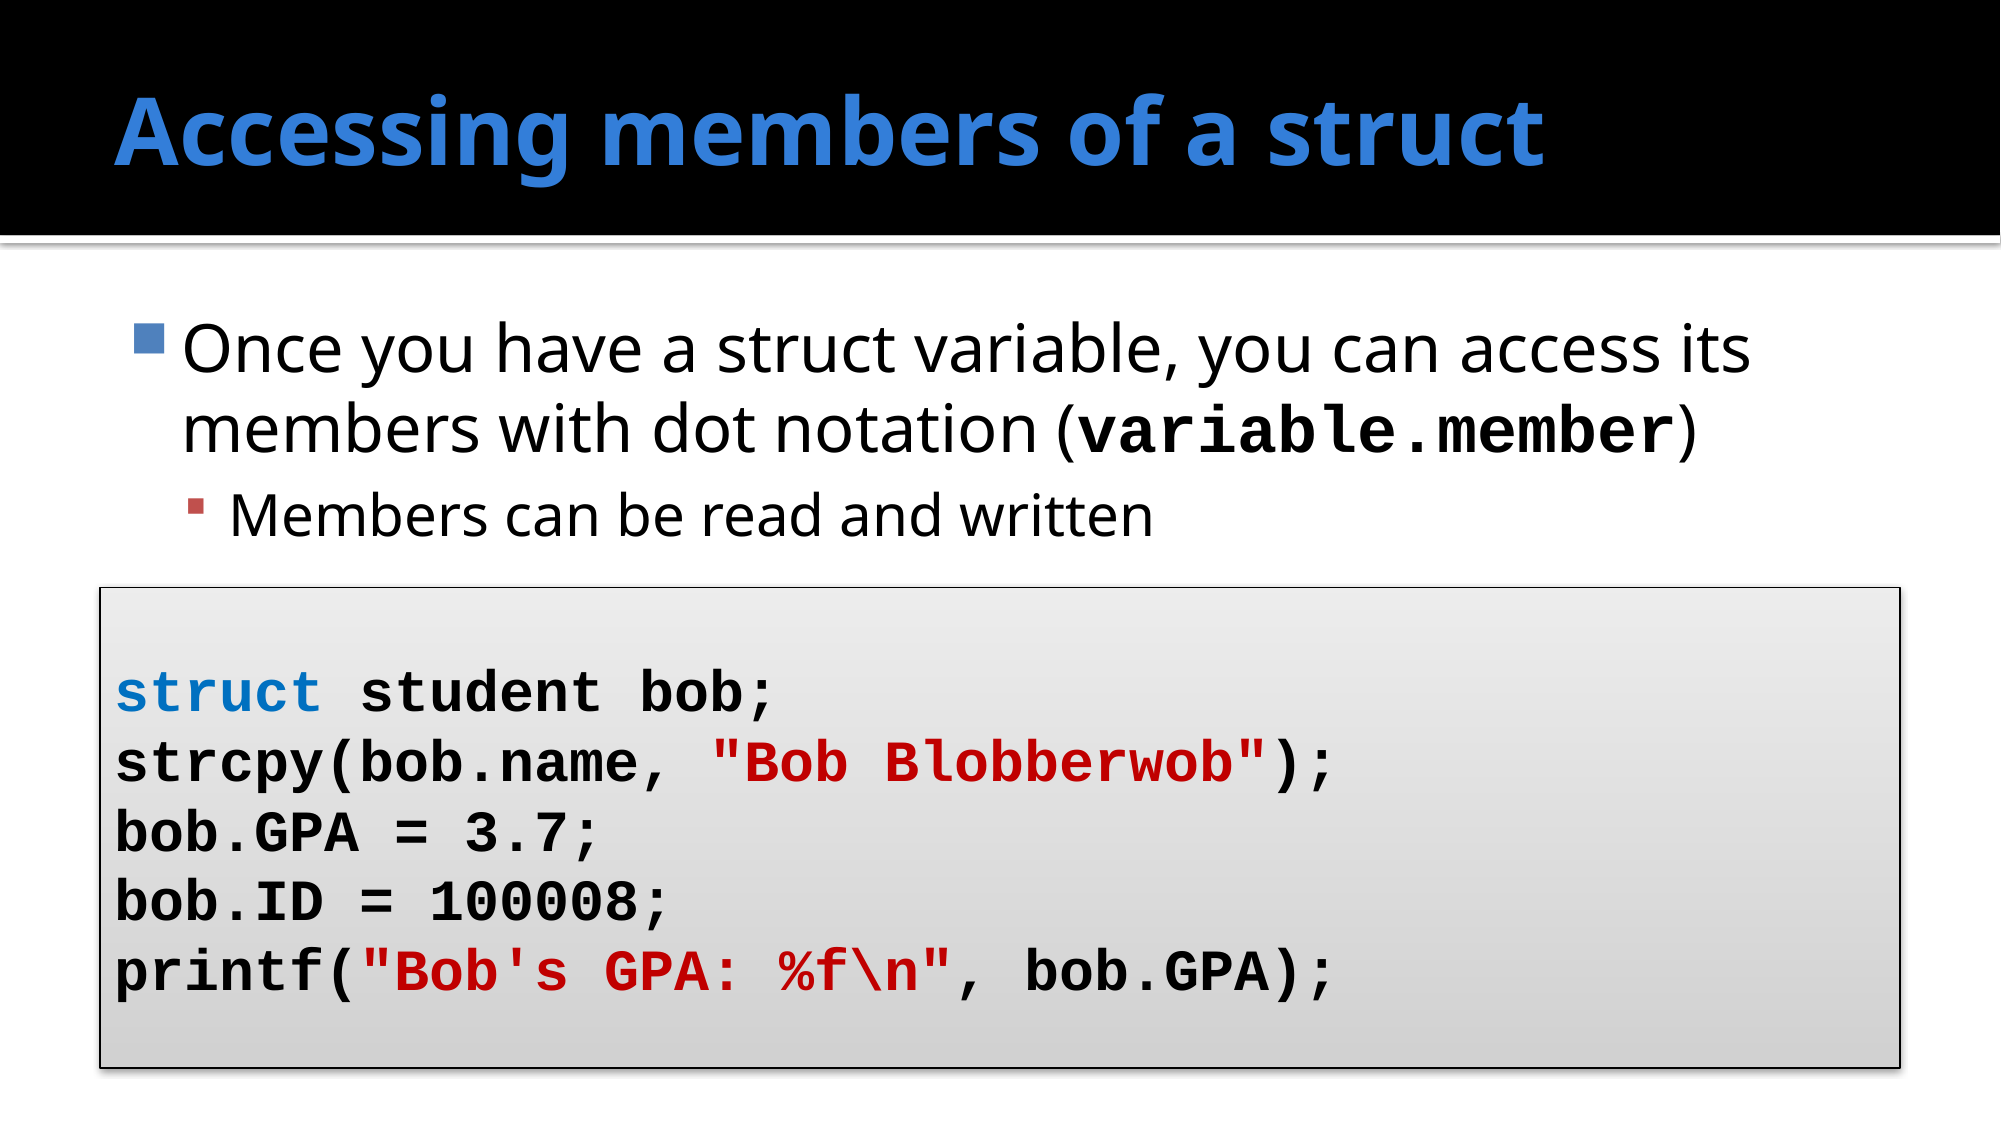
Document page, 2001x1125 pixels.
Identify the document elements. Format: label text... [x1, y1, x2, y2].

text_box struct student bob; strcpy(bob.name, "Bob Blobberwob"); bob.GPA = 3.7; bob.ID = 100008; printf("Bob's GPA: %f\n", bob.GPA); [99, 587, 1901, 1069]
title Accessing members of a struct [99, 25, 1900, 231]
list Once you have a struct variable, you can access its members with dot notation (variable.member) Members can be read and written [99, 291, 1900, 585]
